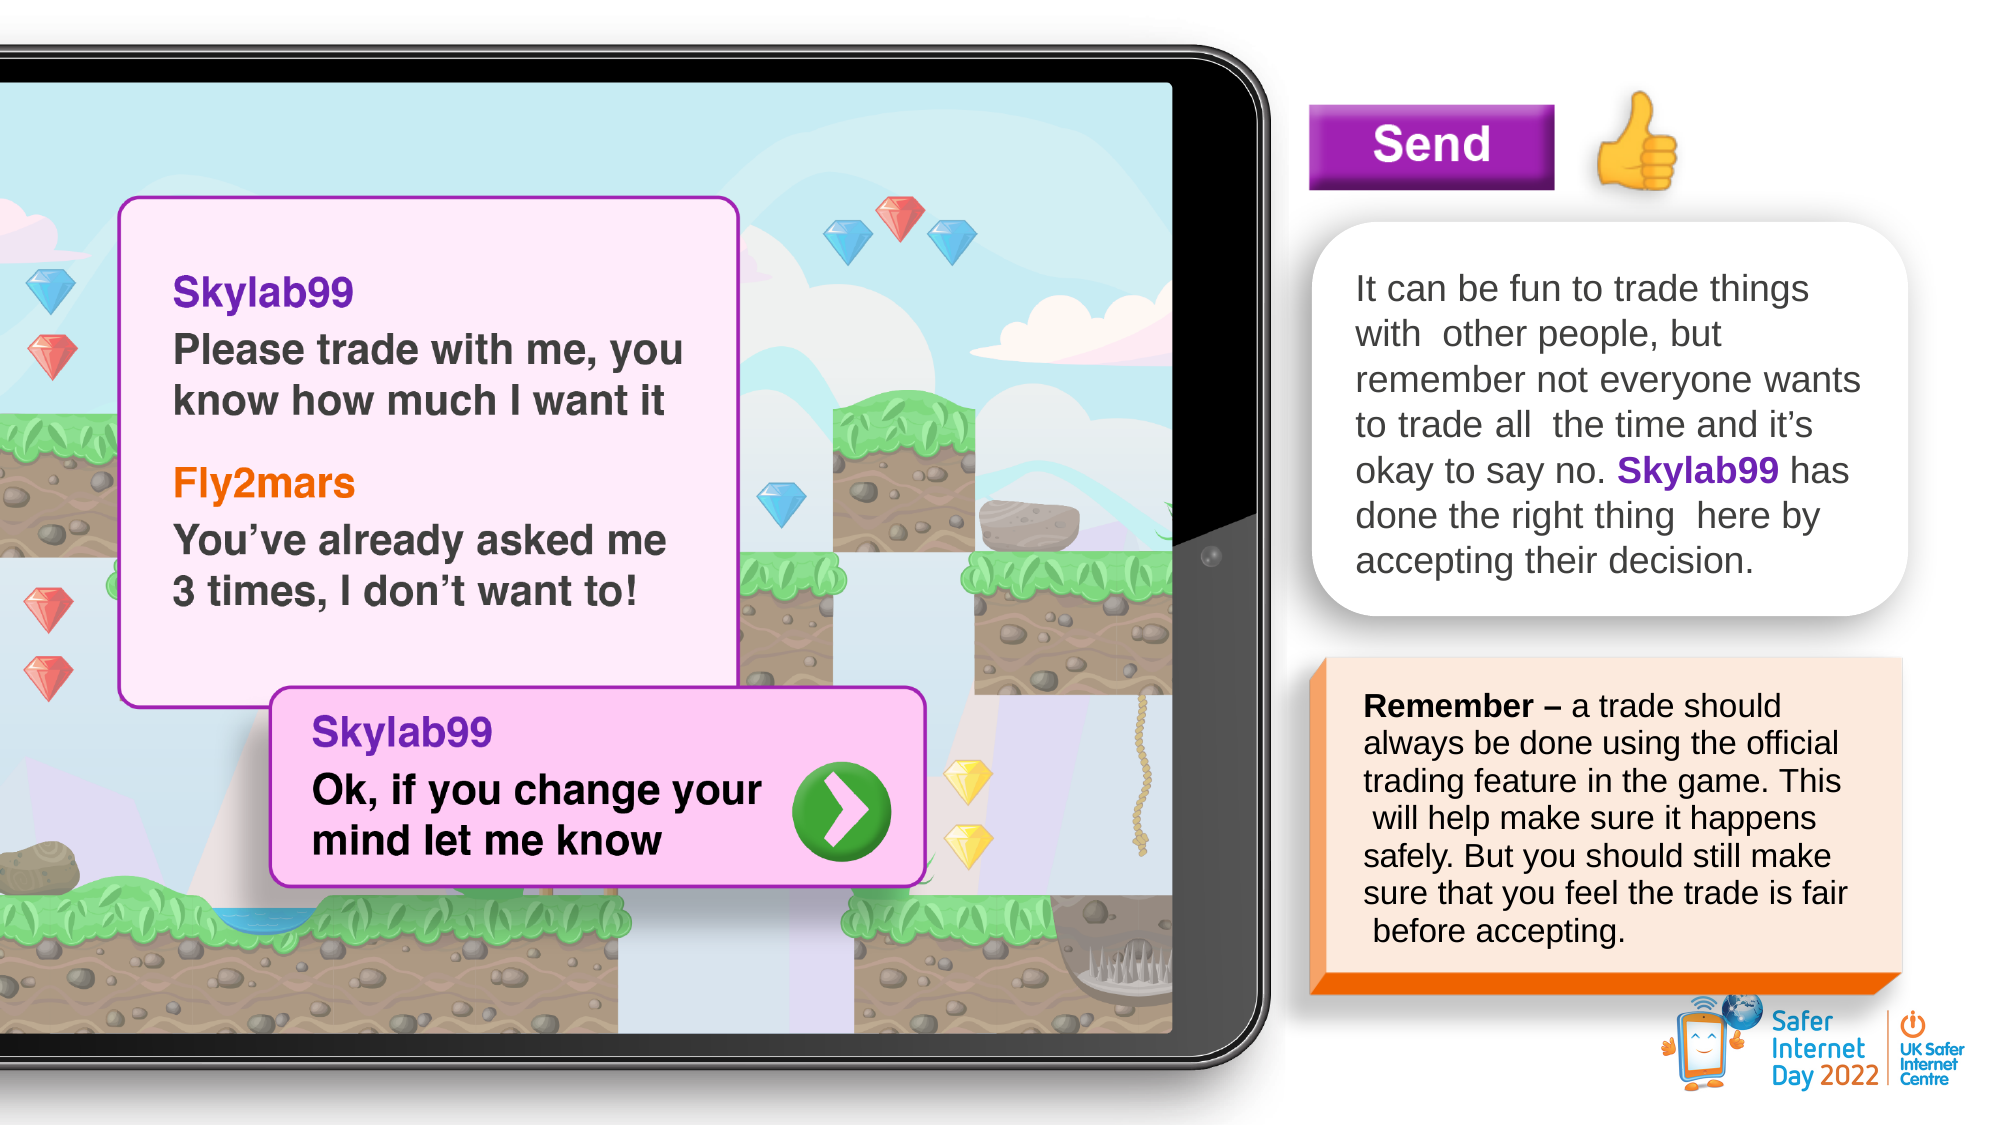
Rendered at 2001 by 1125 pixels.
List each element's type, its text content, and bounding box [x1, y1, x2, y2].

text_box [1317, 219, 1911, 460]
title It can be fun to trade things with other people, but remember not everyone wants to trade all the time and it’s okay to say no. Skylab99 has done the right thing here by accepting their decision. [1353, 262, 1900, 460]
picture [0, 0, 2001, 1125]
